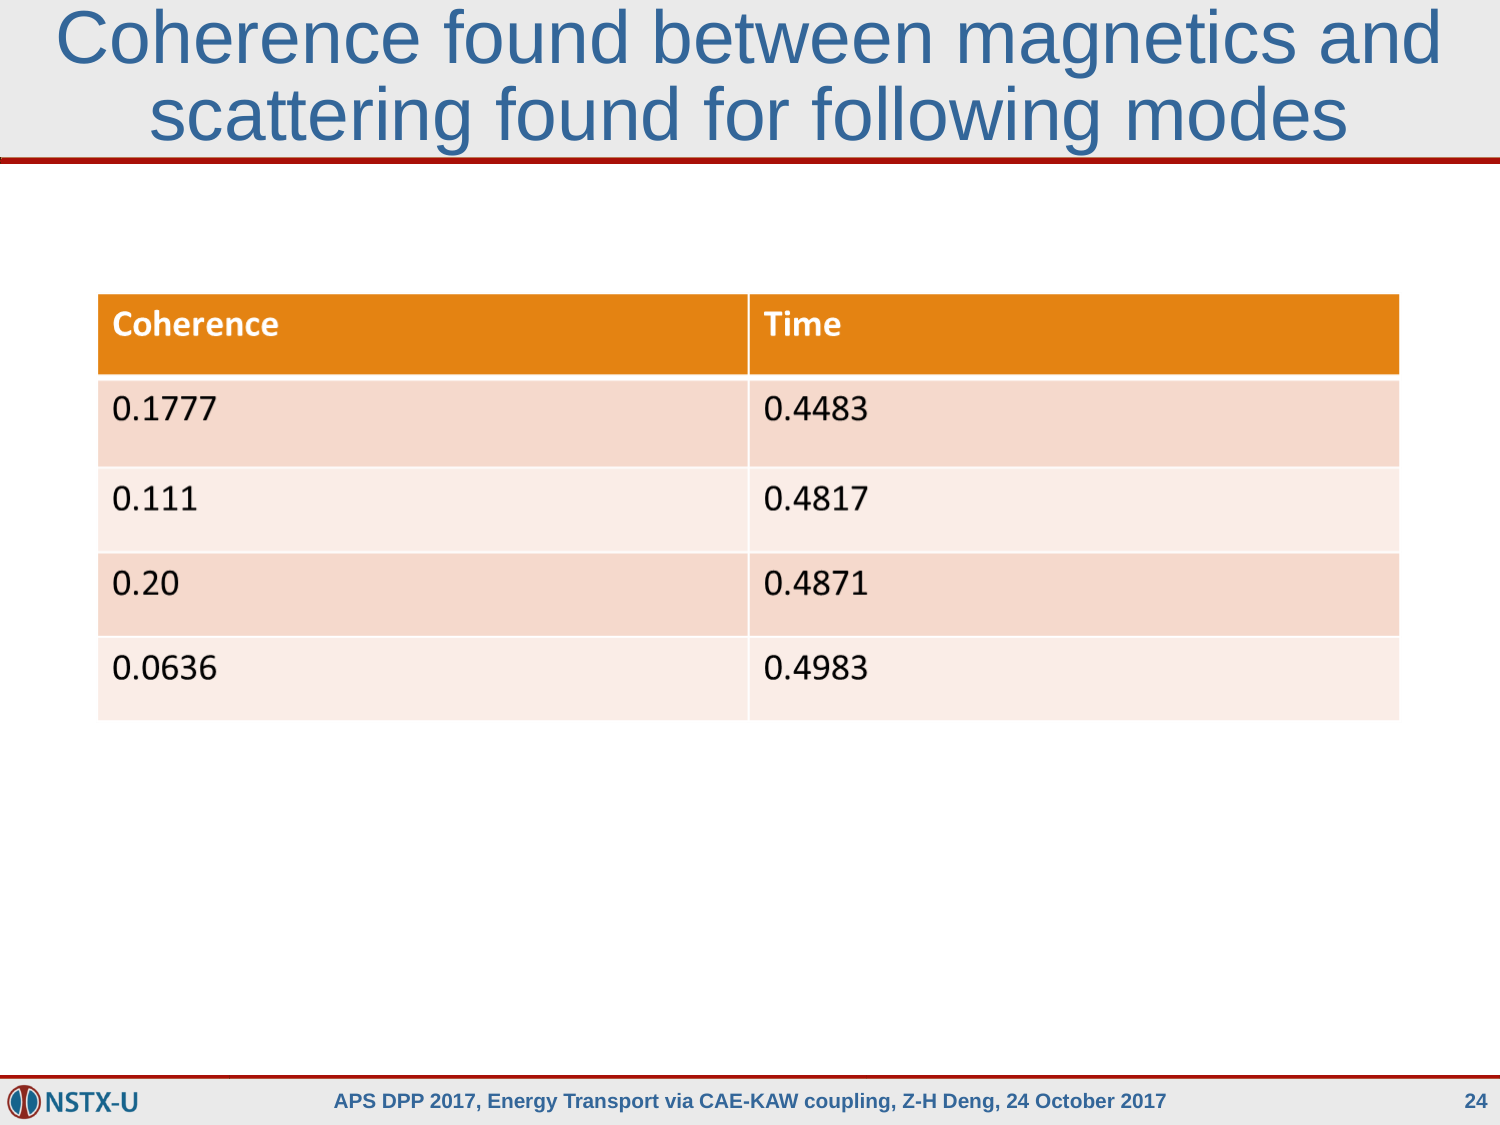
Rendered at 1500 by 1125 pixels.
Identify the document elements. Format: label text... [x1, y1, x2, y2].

picture [0, 158, 1500, 164]
title Coherence found between magnetics and scattering found for following modes [0, 0, 1500, 158]
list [95, 287, 1405, 724]
picture [0, 1075, 1500, 1125]
